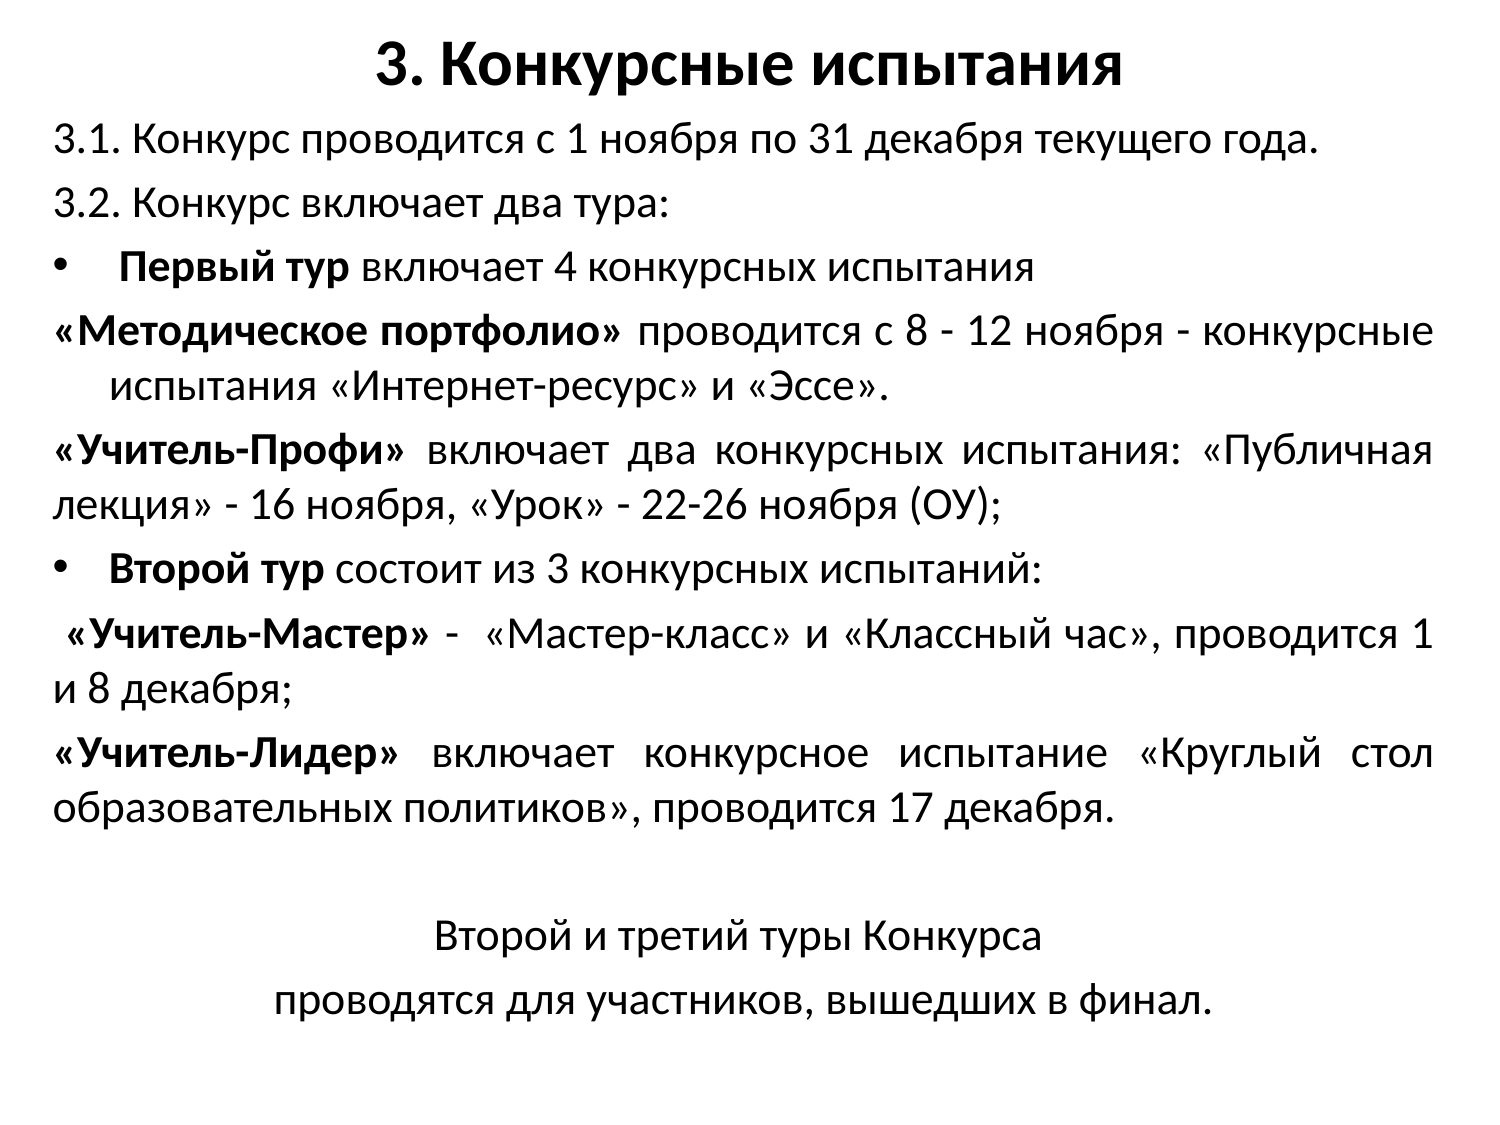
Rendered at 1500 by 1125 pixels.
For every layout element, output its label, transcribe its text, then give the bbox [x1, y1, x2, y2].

title 3. Конкурсные испытания [75, 0, 1425, 99]
list 3.1. Конкурс проводится с 1 ноября по 31 декабря текущего года. 3.2. Конкурс включает два тура: Первый тур включает 4 конкурсных испытания «Методическое портфолио» проводится с 8 - 12 ноября - конкурсные испытания «Интернет-ресурс» и «Эссе». «Учитель-Профи» включает два конкурсных испытания: «Публичная лекция» - 16 ноября, «Урок» - 22-26 ноября (ОУ); Второй тур состоит из 3 конкурсных испытаний: «Учитель-Мастер» - «Мастер-класс» и «Классный час», проводится 1 и 8 декабря; «Учитель-Лидер» включает конкурсное испытание «Круглый стол образовательных политиков», проводится 17 декабря. Второй и третий туры Конкурса проводятся для участников, вышедших в финал. [37, 99, 1450, 1075]
